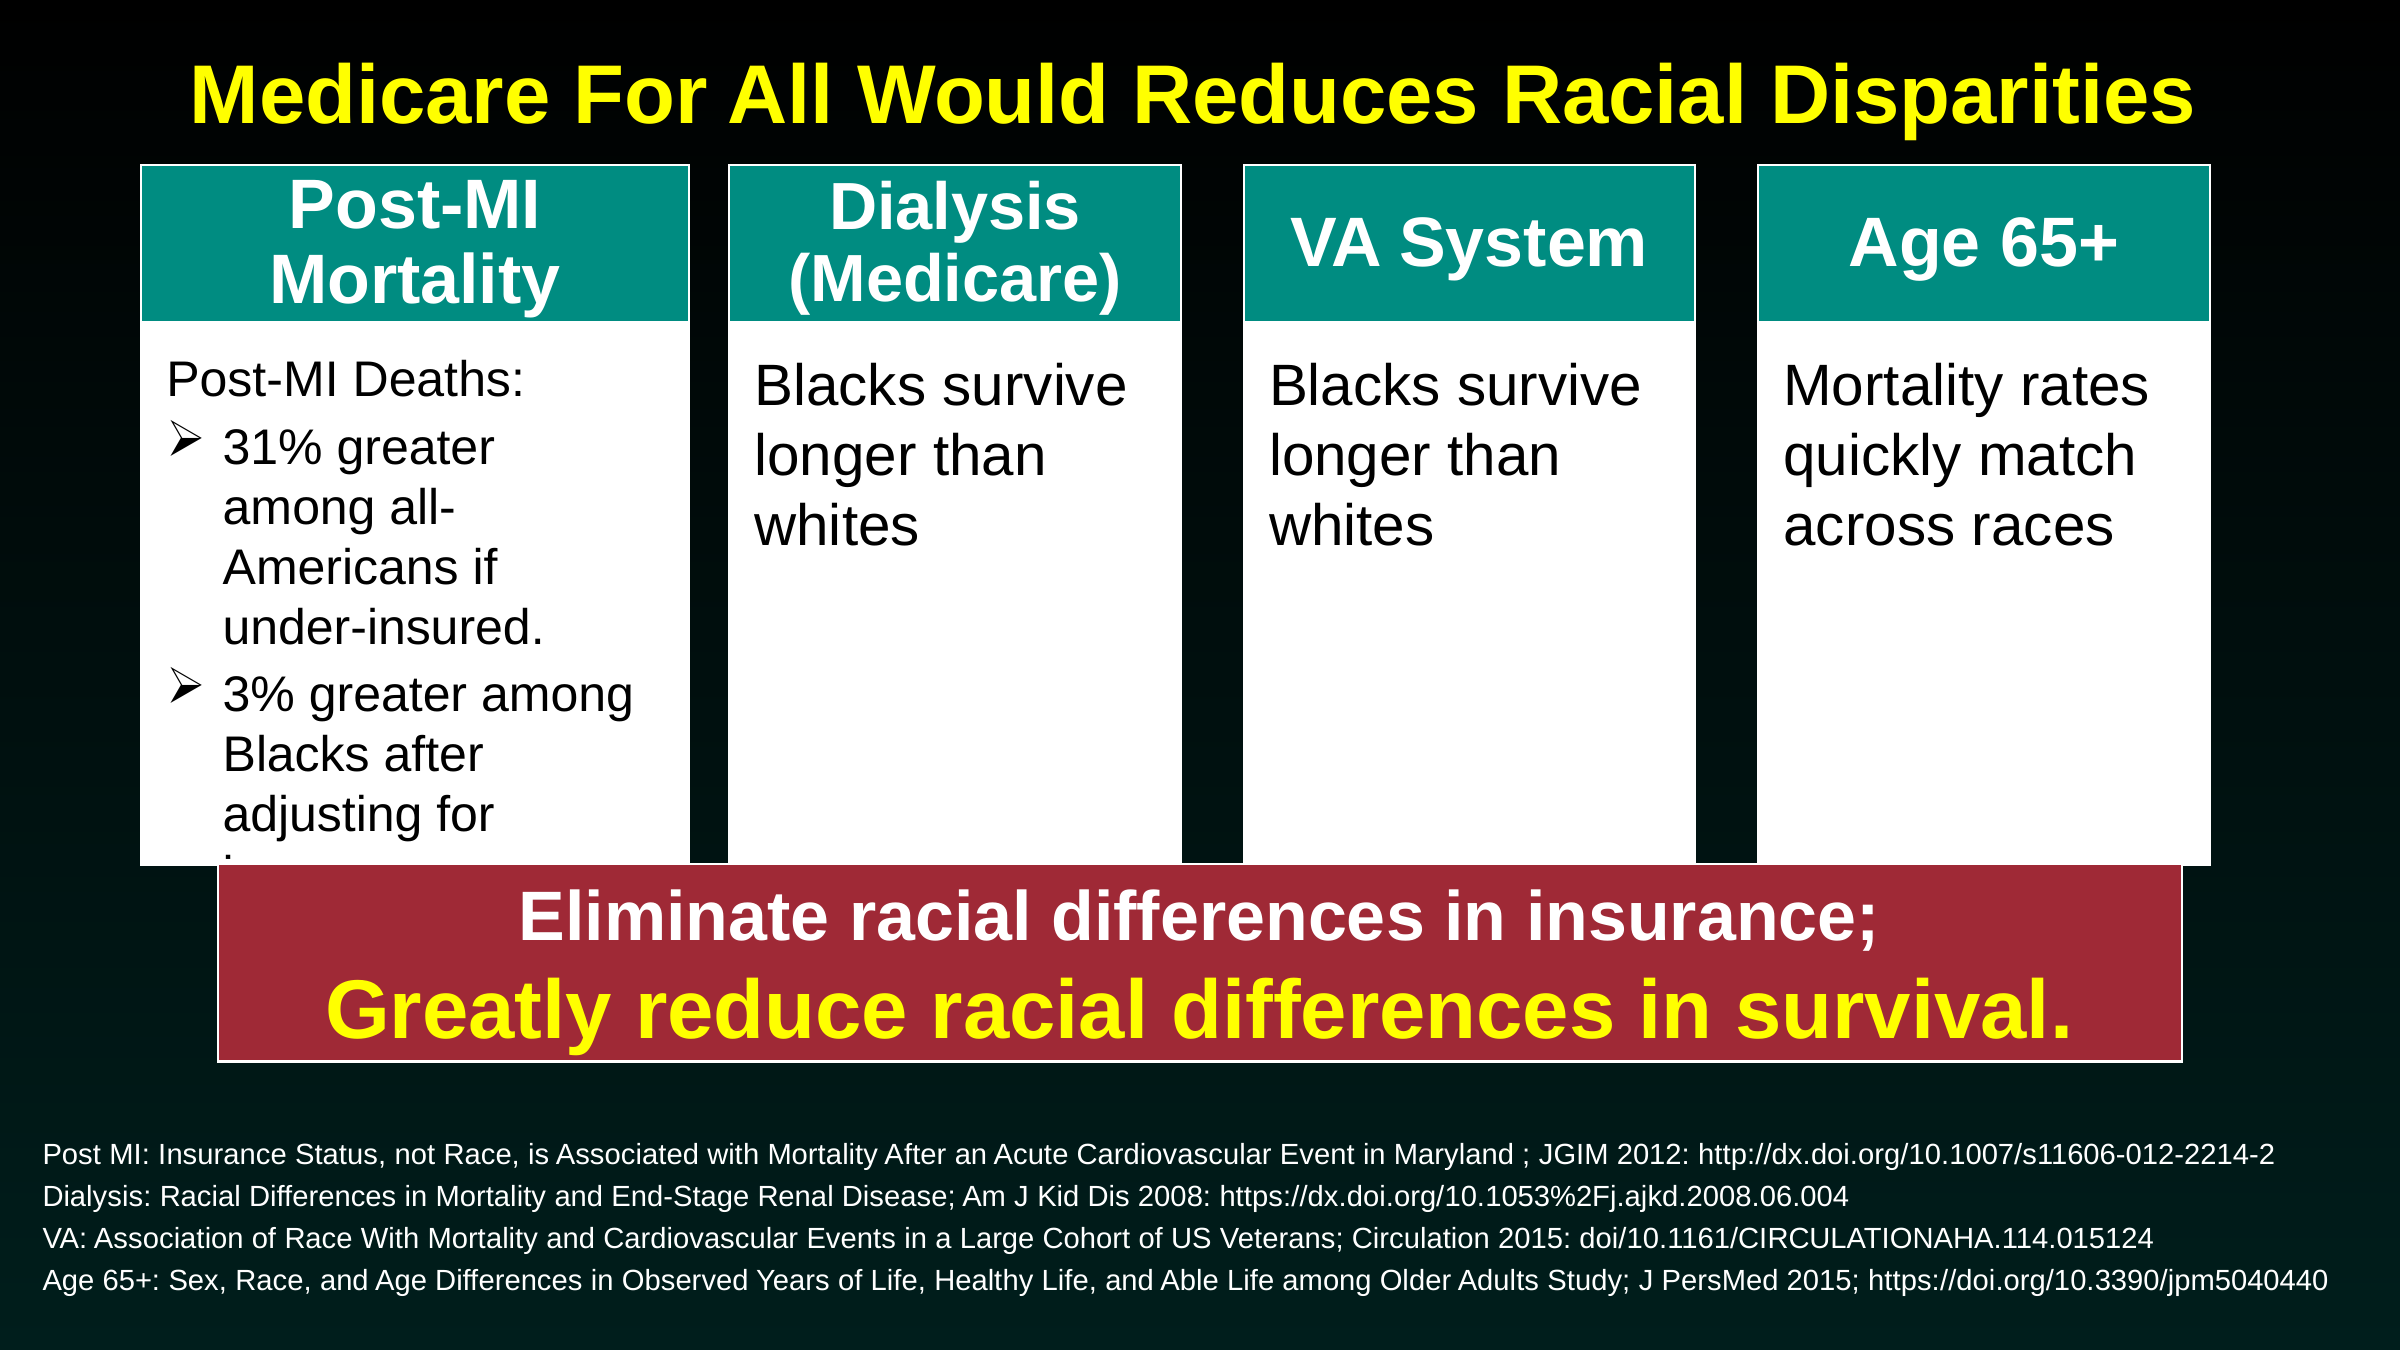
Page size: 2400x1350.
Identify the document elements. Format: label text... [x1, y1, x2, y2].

list Post MI: Insurance Status, not Race, is Associated with Mortality After an Acute Cardiovascular Event in Maryland ; JGIM 2012: http://dx.doi.org/10.1007/s11606-012-2214-2 Dialysis: Racial Differences in Mortality and End-Stage Renal Disease; Am J Kid Dis 2008: https://dx.doi.org/10.1053%2Fj.ajkd.2008.06.004 VA: Association of Race With Mortality and Cardiovascular Events in a Large Cohort of US Veterans; Circulation 2015: doi/10.1161/CIRCULATIONAHA.114.015124 Age 65+: Sex, Race, and Age Differences in Observed Years of Life, Healthy Life, and Able Life among Older Adults Study; J PersMed 2015; https://doi.org/10.3390/jpm5040440 [27, 1088, 2379, 1337]
title Medicare For All Would Reduces Racial Disparities [5, 13, 2400, 179]
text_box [141, 165, 2210, 1062]
